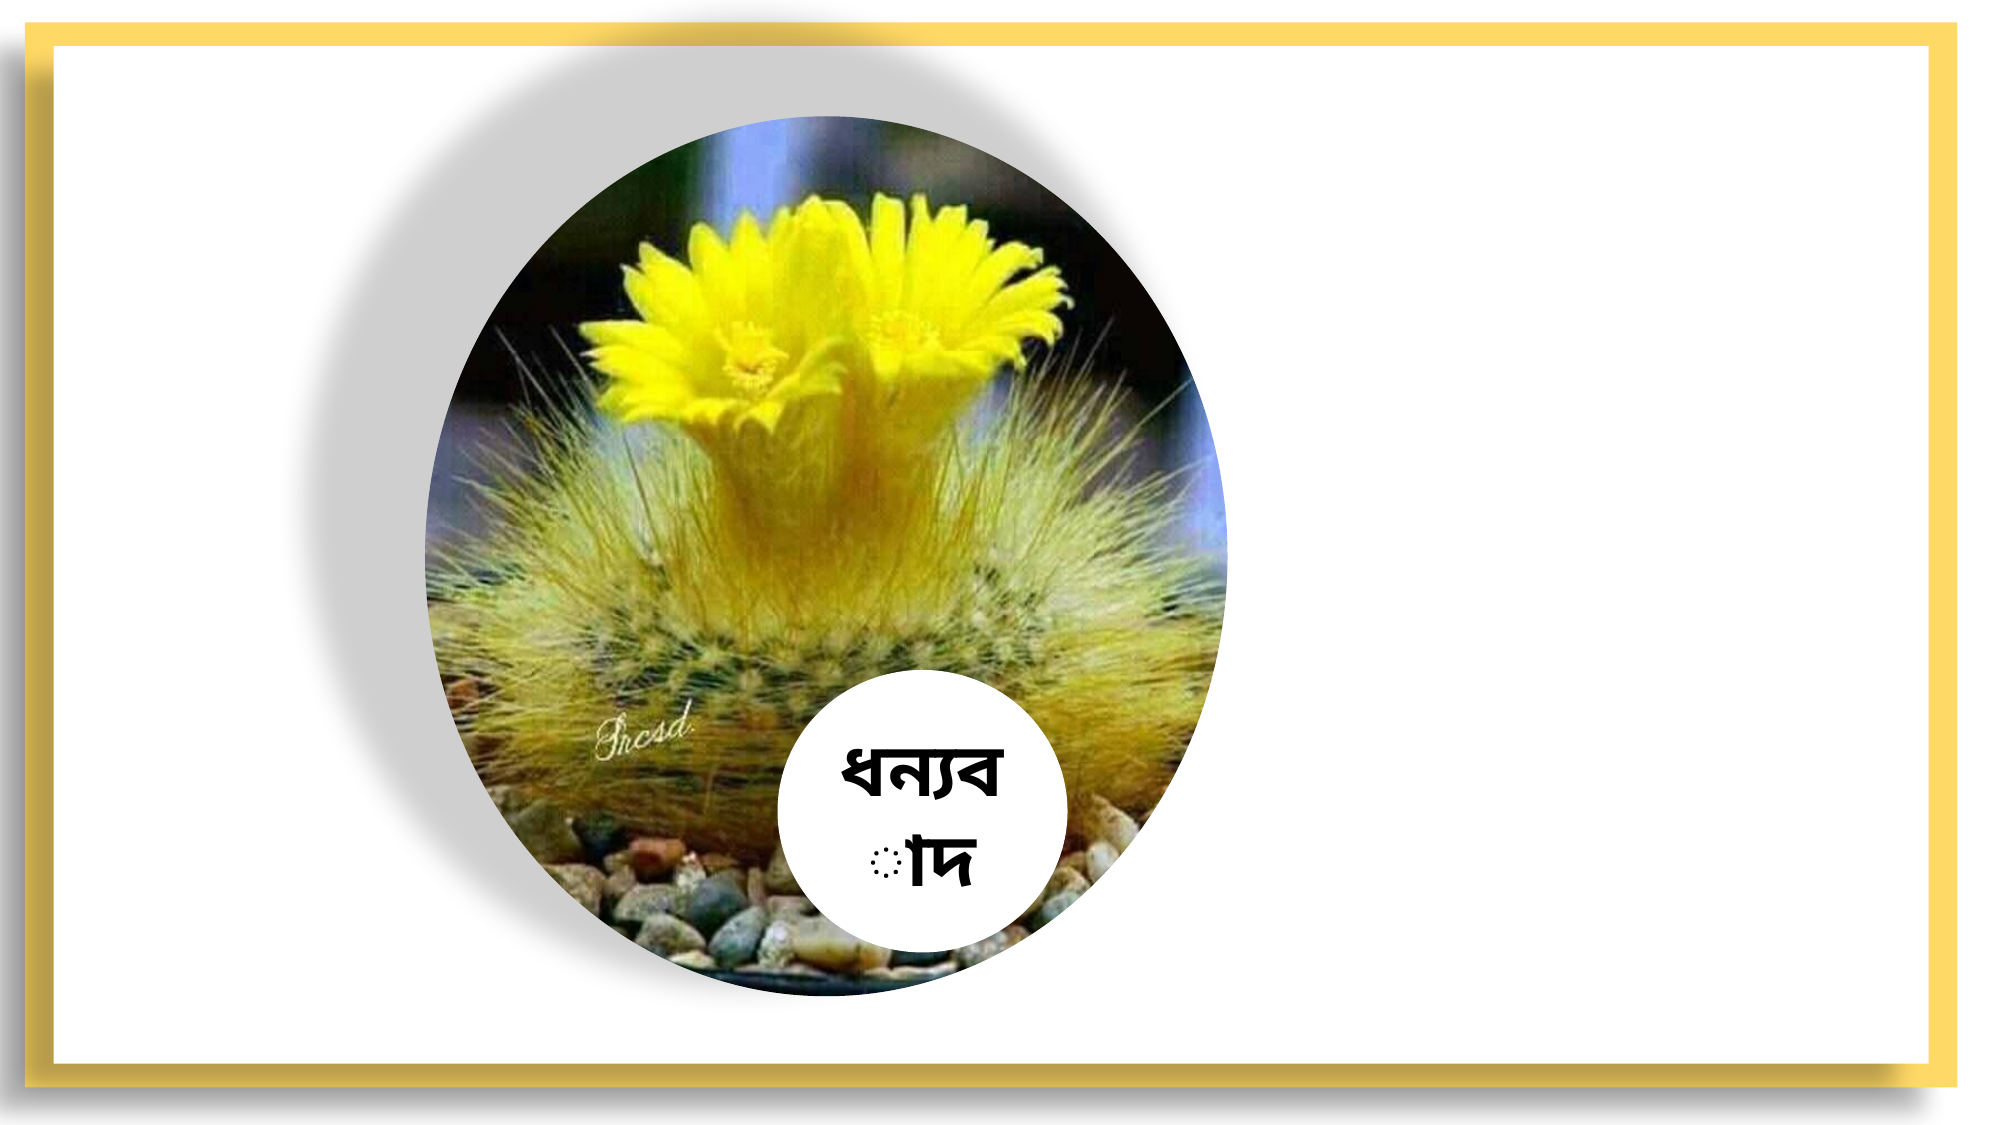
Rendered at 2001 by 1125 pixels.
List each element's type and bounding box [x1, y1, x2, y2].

picture [424, 116, 1228, 997]
text_box [53, 45, 1930, 1065]
text_box [333, 117, 1877, 1007]
text_box [865, 21, 1958, 1088]
text_box [24, 21, 629, 59]
